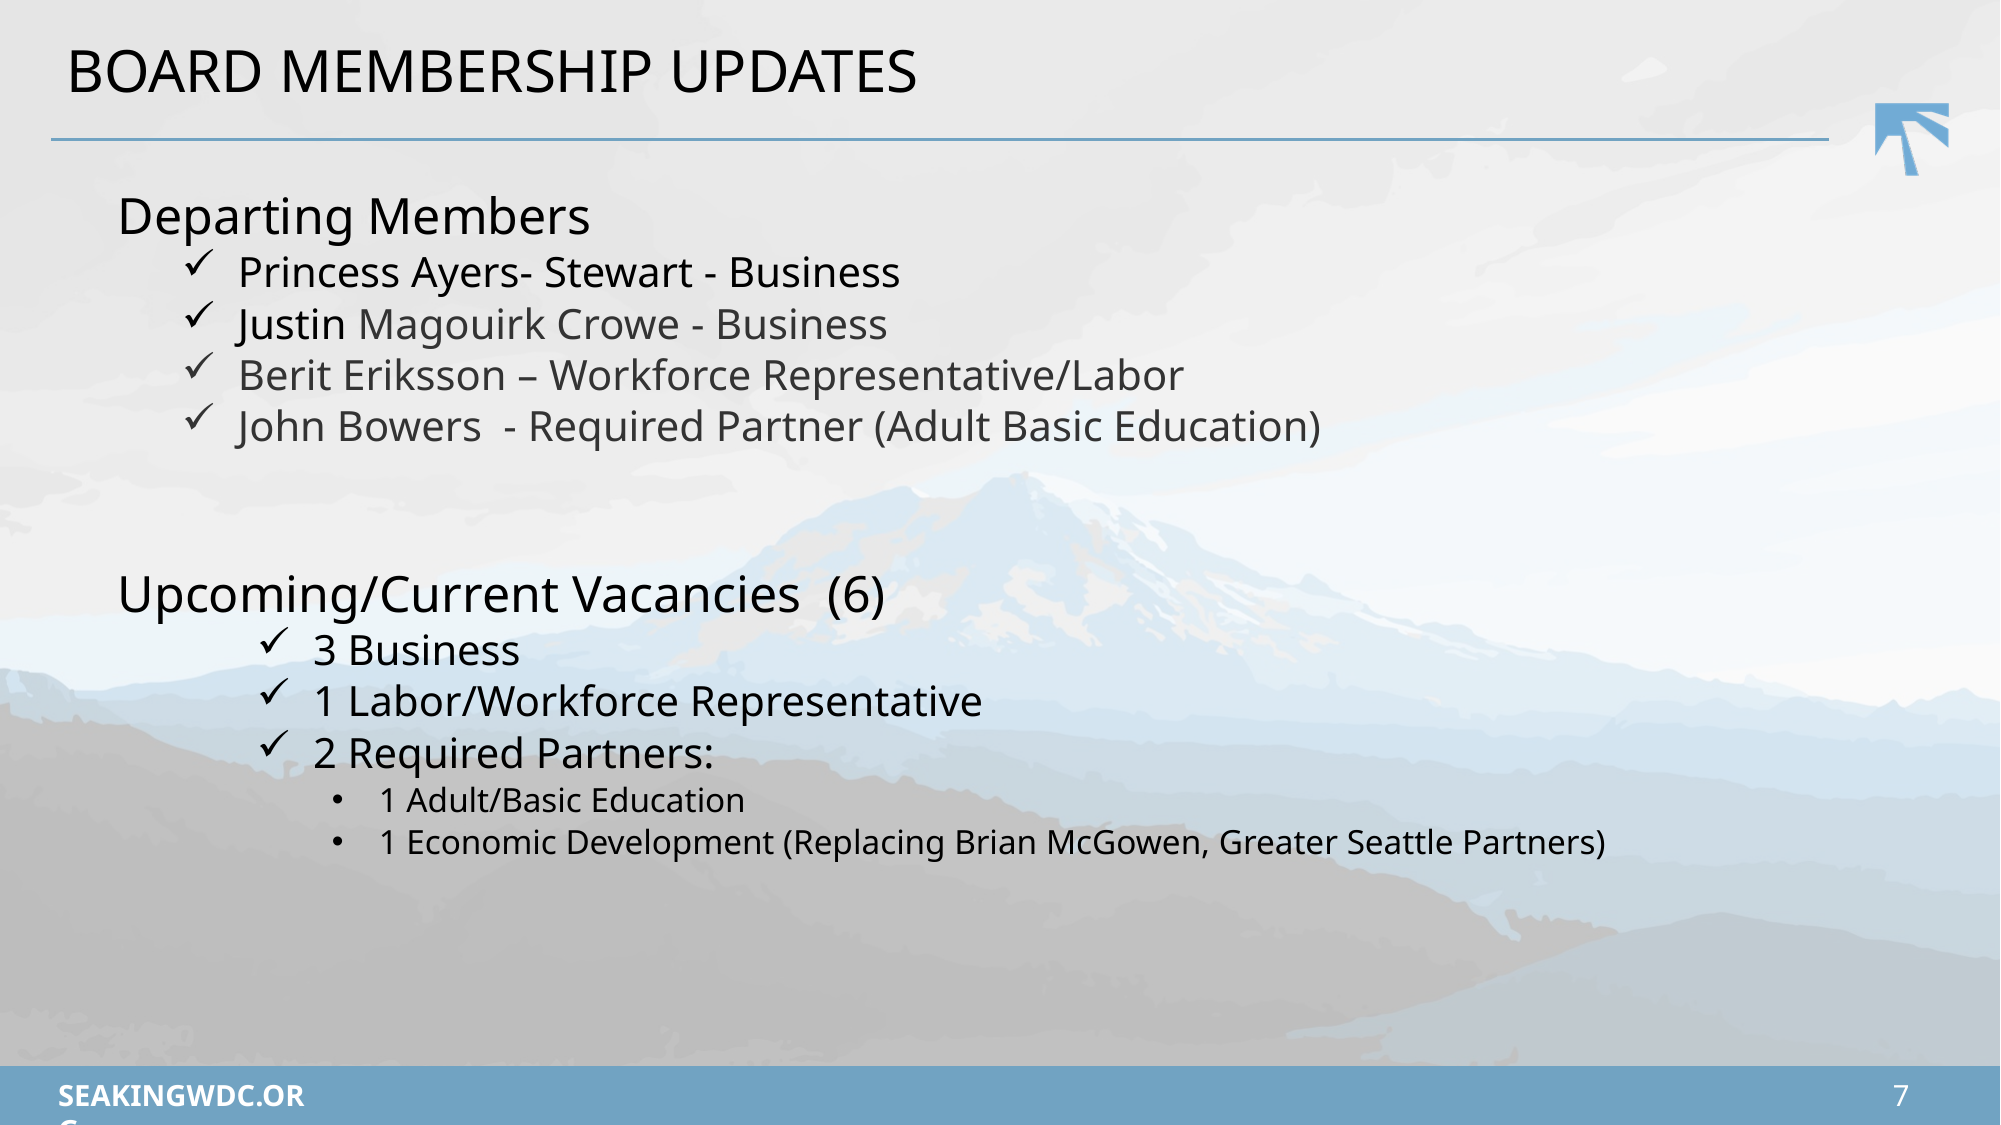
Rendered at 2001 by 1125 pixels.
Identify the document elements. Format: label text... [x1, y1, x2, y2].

picture [1875, 103, 1949, 176]
title BOARD MEMBERSHIP UPDATES [51, 17, 1863, 130]
list Departing Members Princess Ayers- Stewart - Business Justin Magouirk Crowe - Business Berit Eriksson – Workforce Representative/Labor John Bowers - Required Partner (Adult Basic Education) Upcoming/Current Vacancies (6) 3 Business 1 Labor/Workforce Representative 2 Required Partners: 1 Adult/Basic Education 1 Economic Development (Replacing Brian McGowen, Greater Seattle Partners) [102, 184, 1831, 907]
